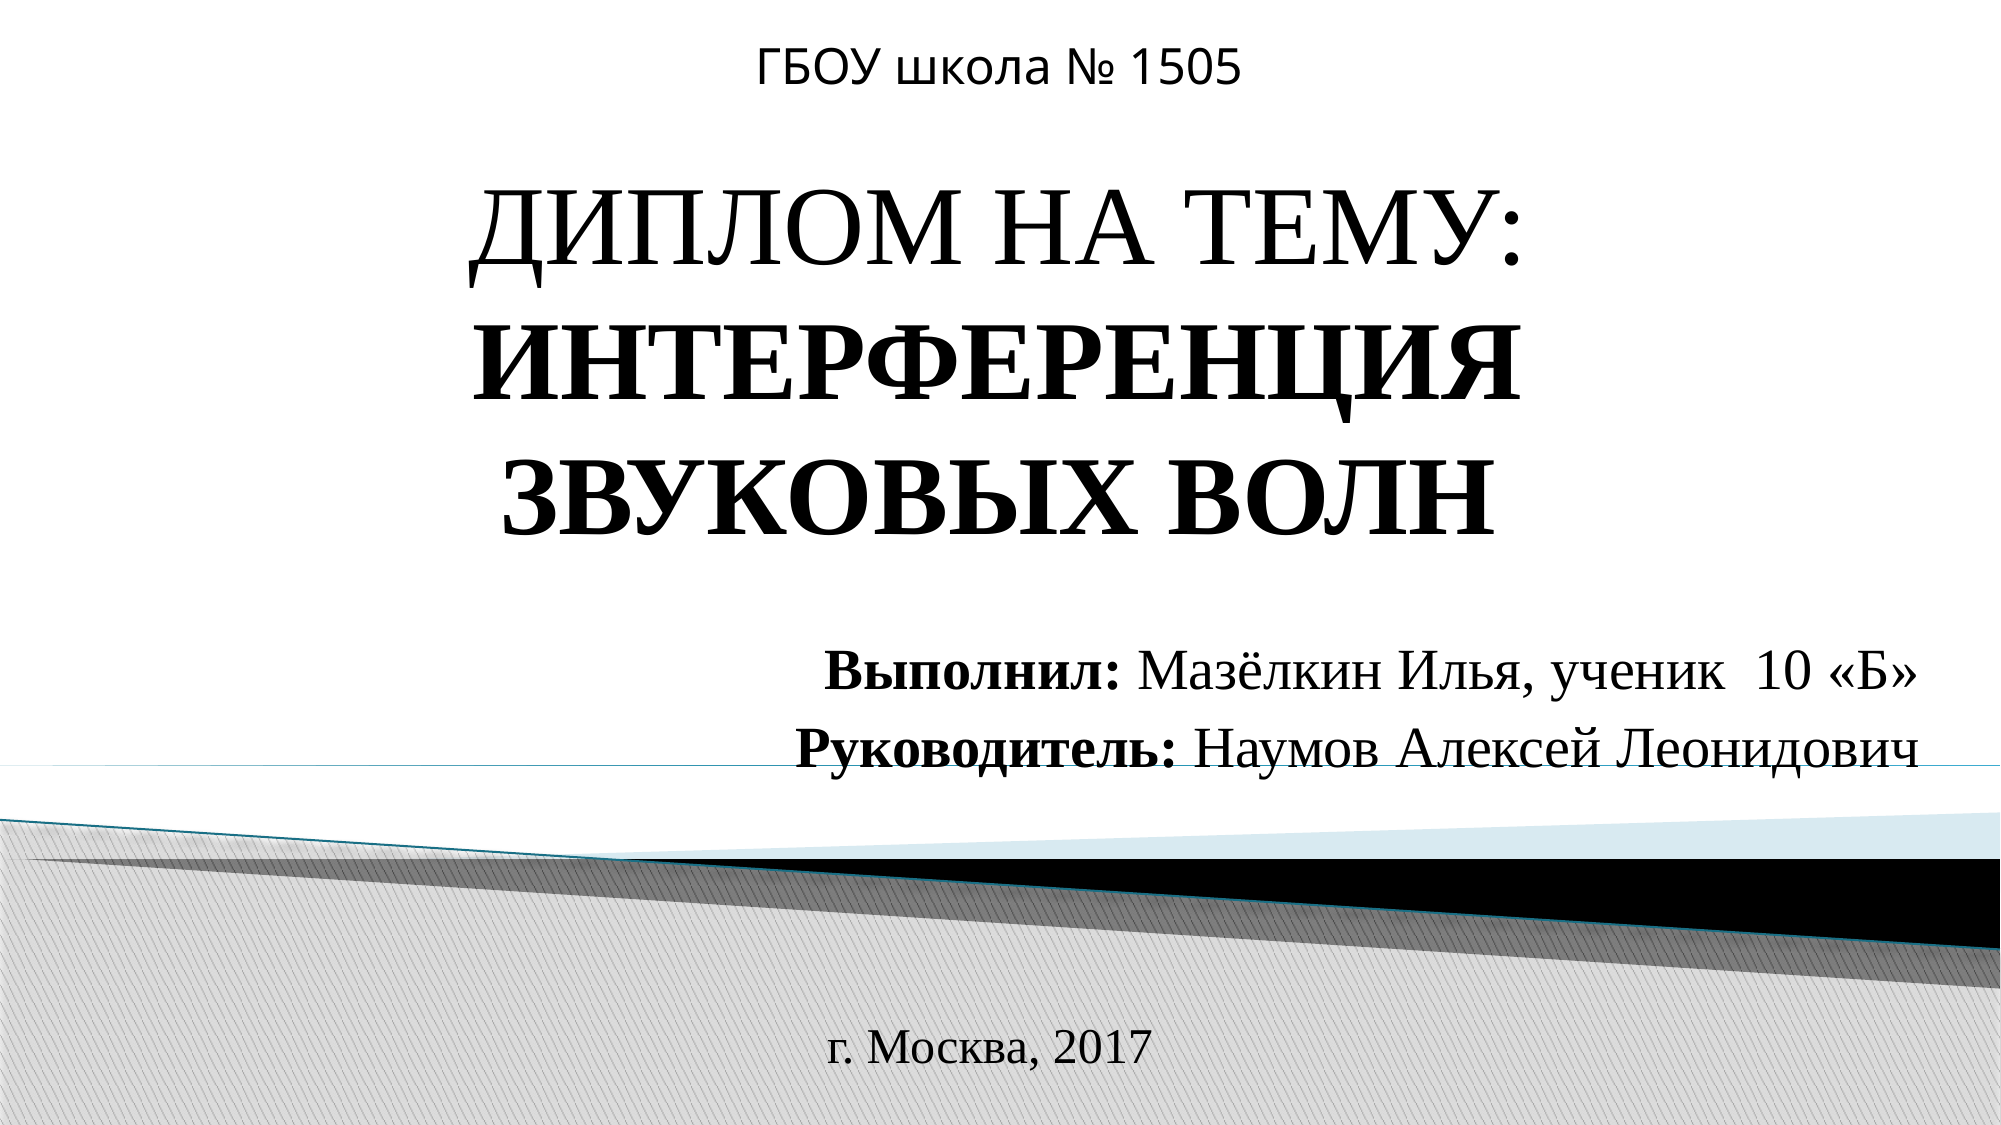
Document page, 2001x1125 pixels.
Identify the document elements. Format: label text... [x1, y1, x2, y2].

text_box г. Москва, 2017 [772, 1006, 1208, 1082]
picture [7, 859, 2000, 989]
text_box ГБОУ школа № 1505 [740, 26, 1258, 102]
title ДИПЛОМ НА ТЕМУ: ИНТЕРФЕРЕНЦИЯ ЗВУКОВЫХ ВОЛН [139, 264, 1857, 565]
subtitle Выполнил: Мазёлкин Илья, ученик 10 «Б» Руководитель: Наумов Алексей Леонидович [219, 623, 1938, 813]
